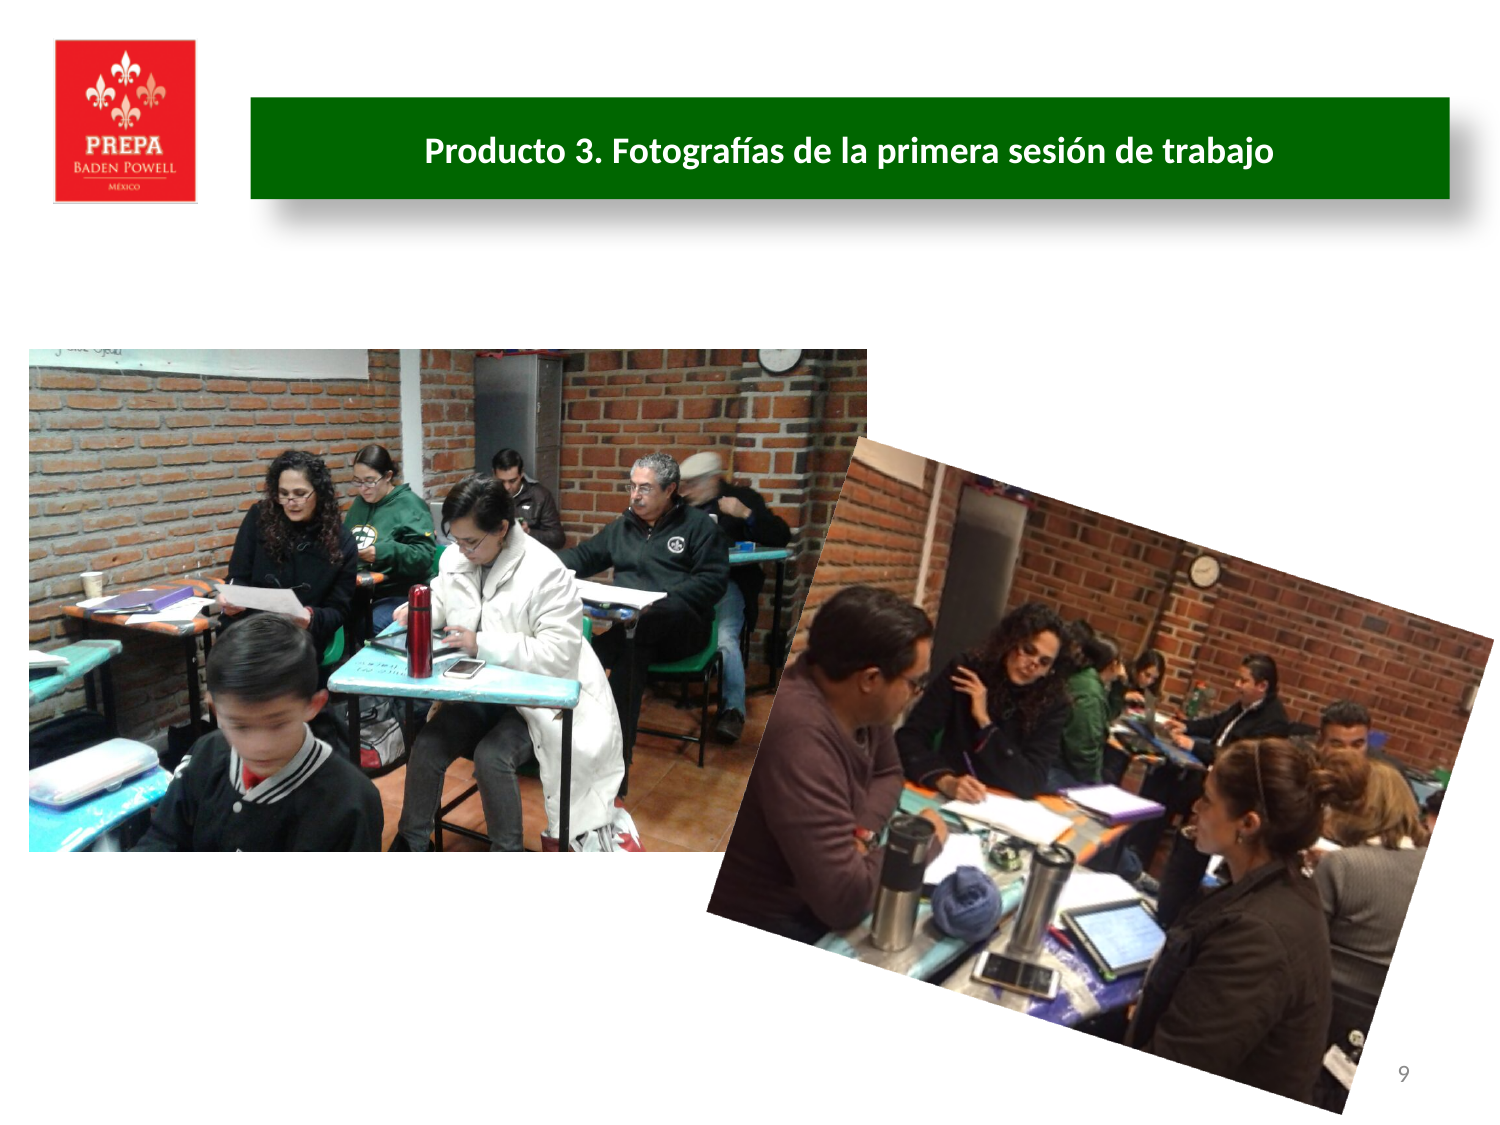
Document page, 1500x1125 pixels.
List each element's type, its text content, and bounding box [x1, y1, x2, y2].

picture [29, 349, 1493, 1114]
picture [52, 37, 199, 204]
slide_number 9 [1346, 1042, 1425, 1103]
slide_number 9 [1074, 1042, 1301, 1103]
text_box Producto 3. Fotografías de la primera sesión de trabajo [249, 95, 1452, 201]
